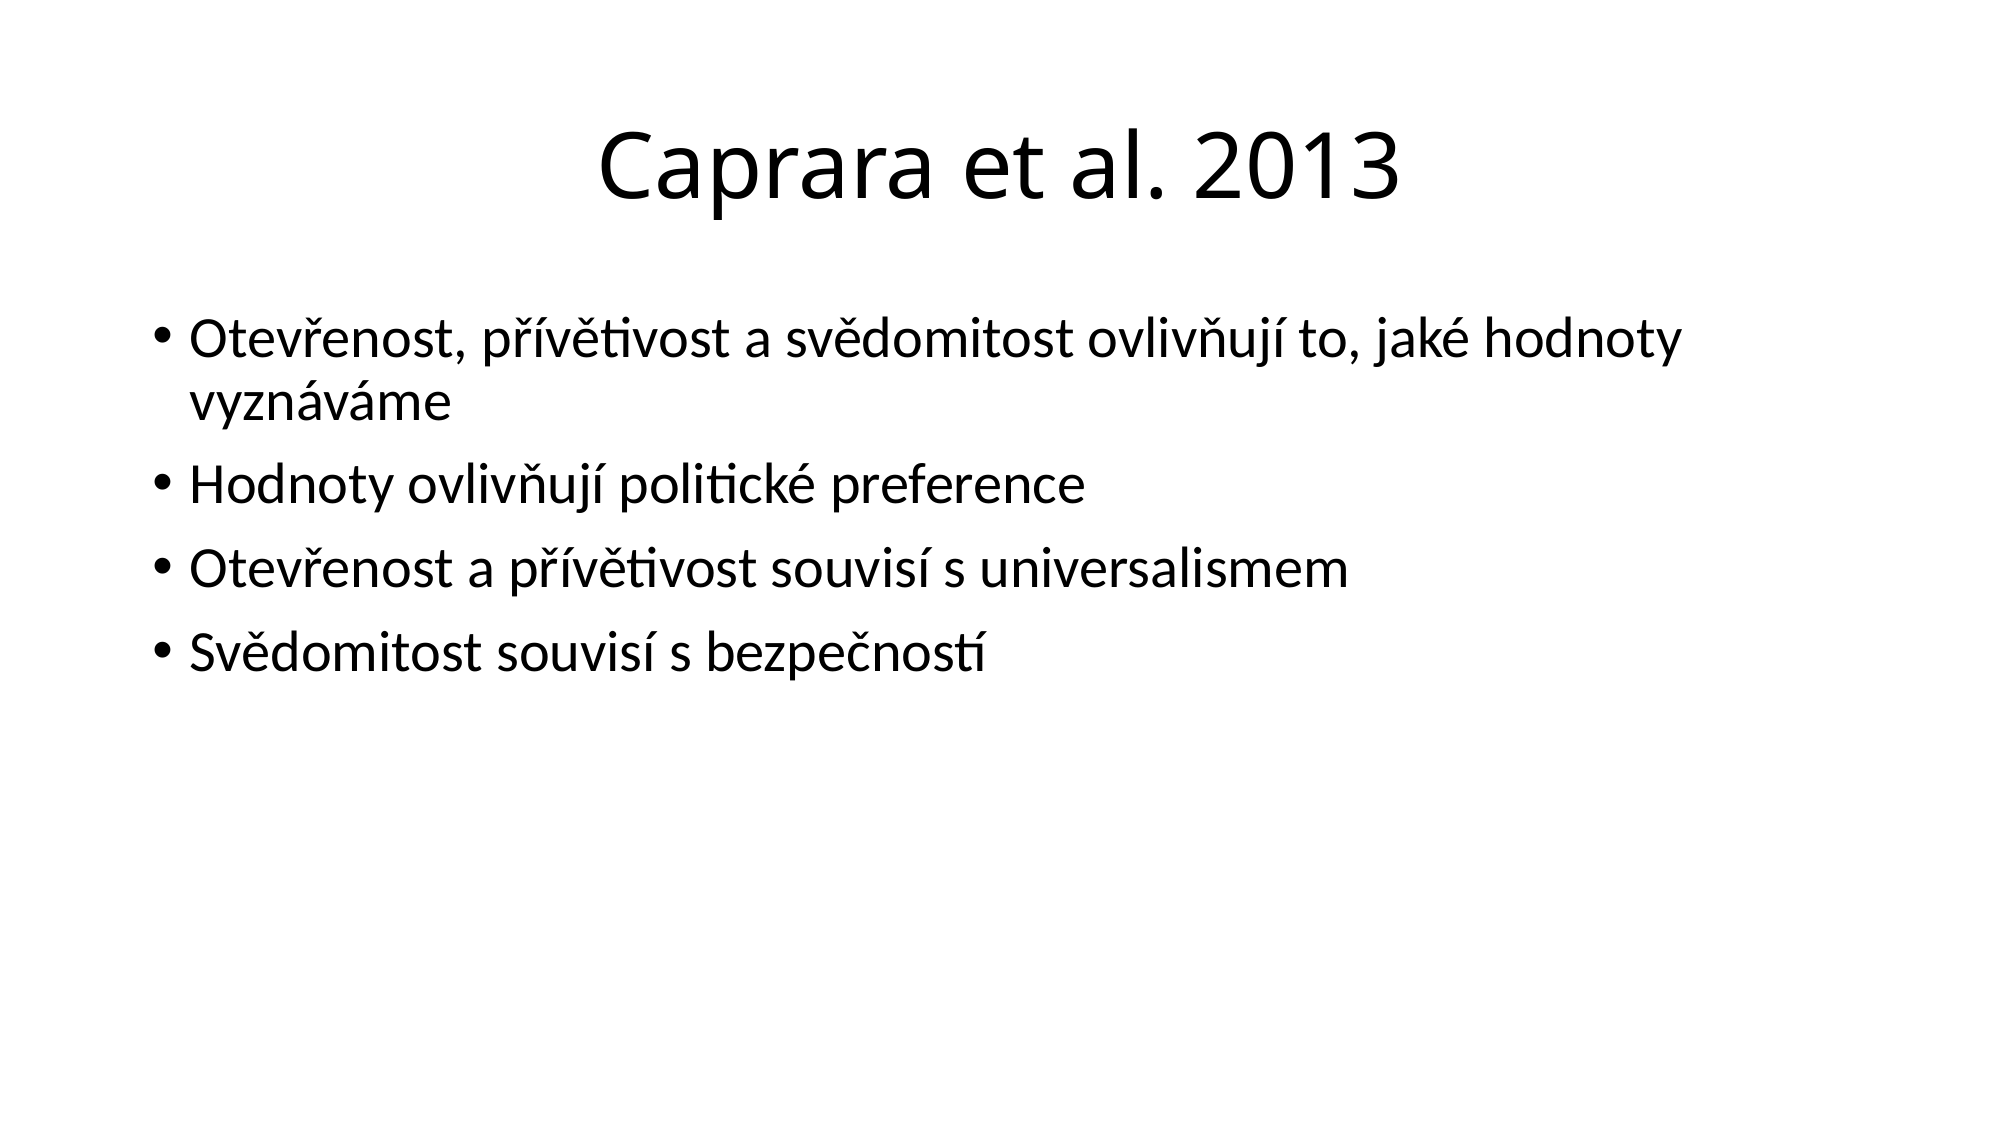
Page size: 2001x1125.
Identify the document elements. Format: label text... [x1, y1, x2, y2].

list Otevřenost, přívětivost a svědomitost ovlivňují to, jaké hodnoty vyznáváme Hodnoty ovlivňují politické preference Otevřenost a přívětivost souvisí s universalismem Svědomitost souvisí s bezpečností [137, 299, 1863, 1014]
title Caprara et al. 2013 [137, 59, 1863, 278]
